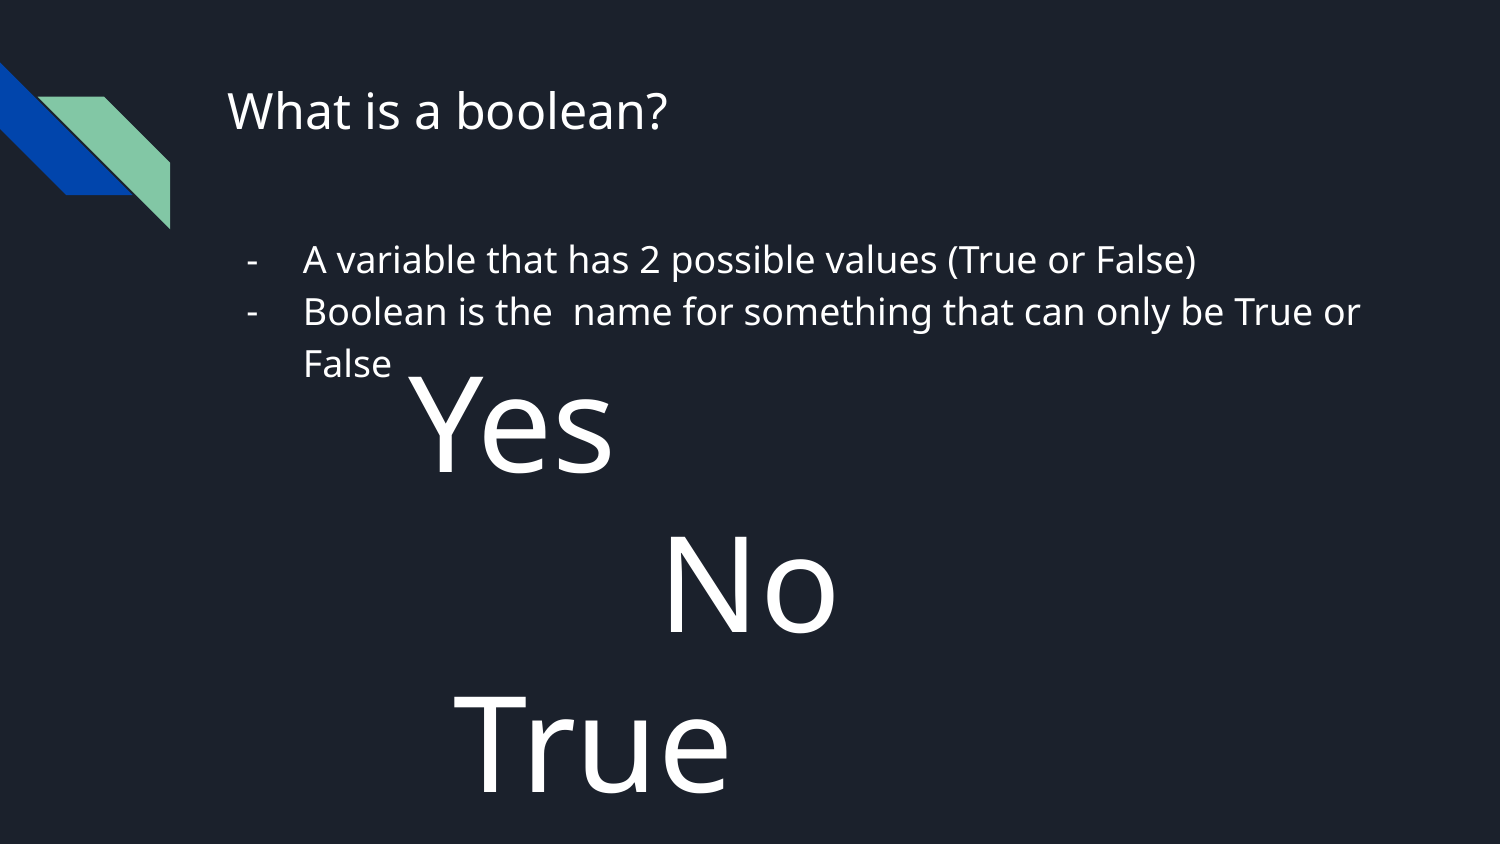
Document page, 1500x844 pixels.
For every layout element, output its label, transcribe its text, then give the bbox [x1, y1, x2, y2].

list A variable that has 2 possible values (True or False) Boolean is the name for something that can only be True or False [212, 214, 1462, 349]
title What is a boolean? [212, 64, 1368, 214]
text_box Yes No True False On Off [335, 324, 1165, 520]
